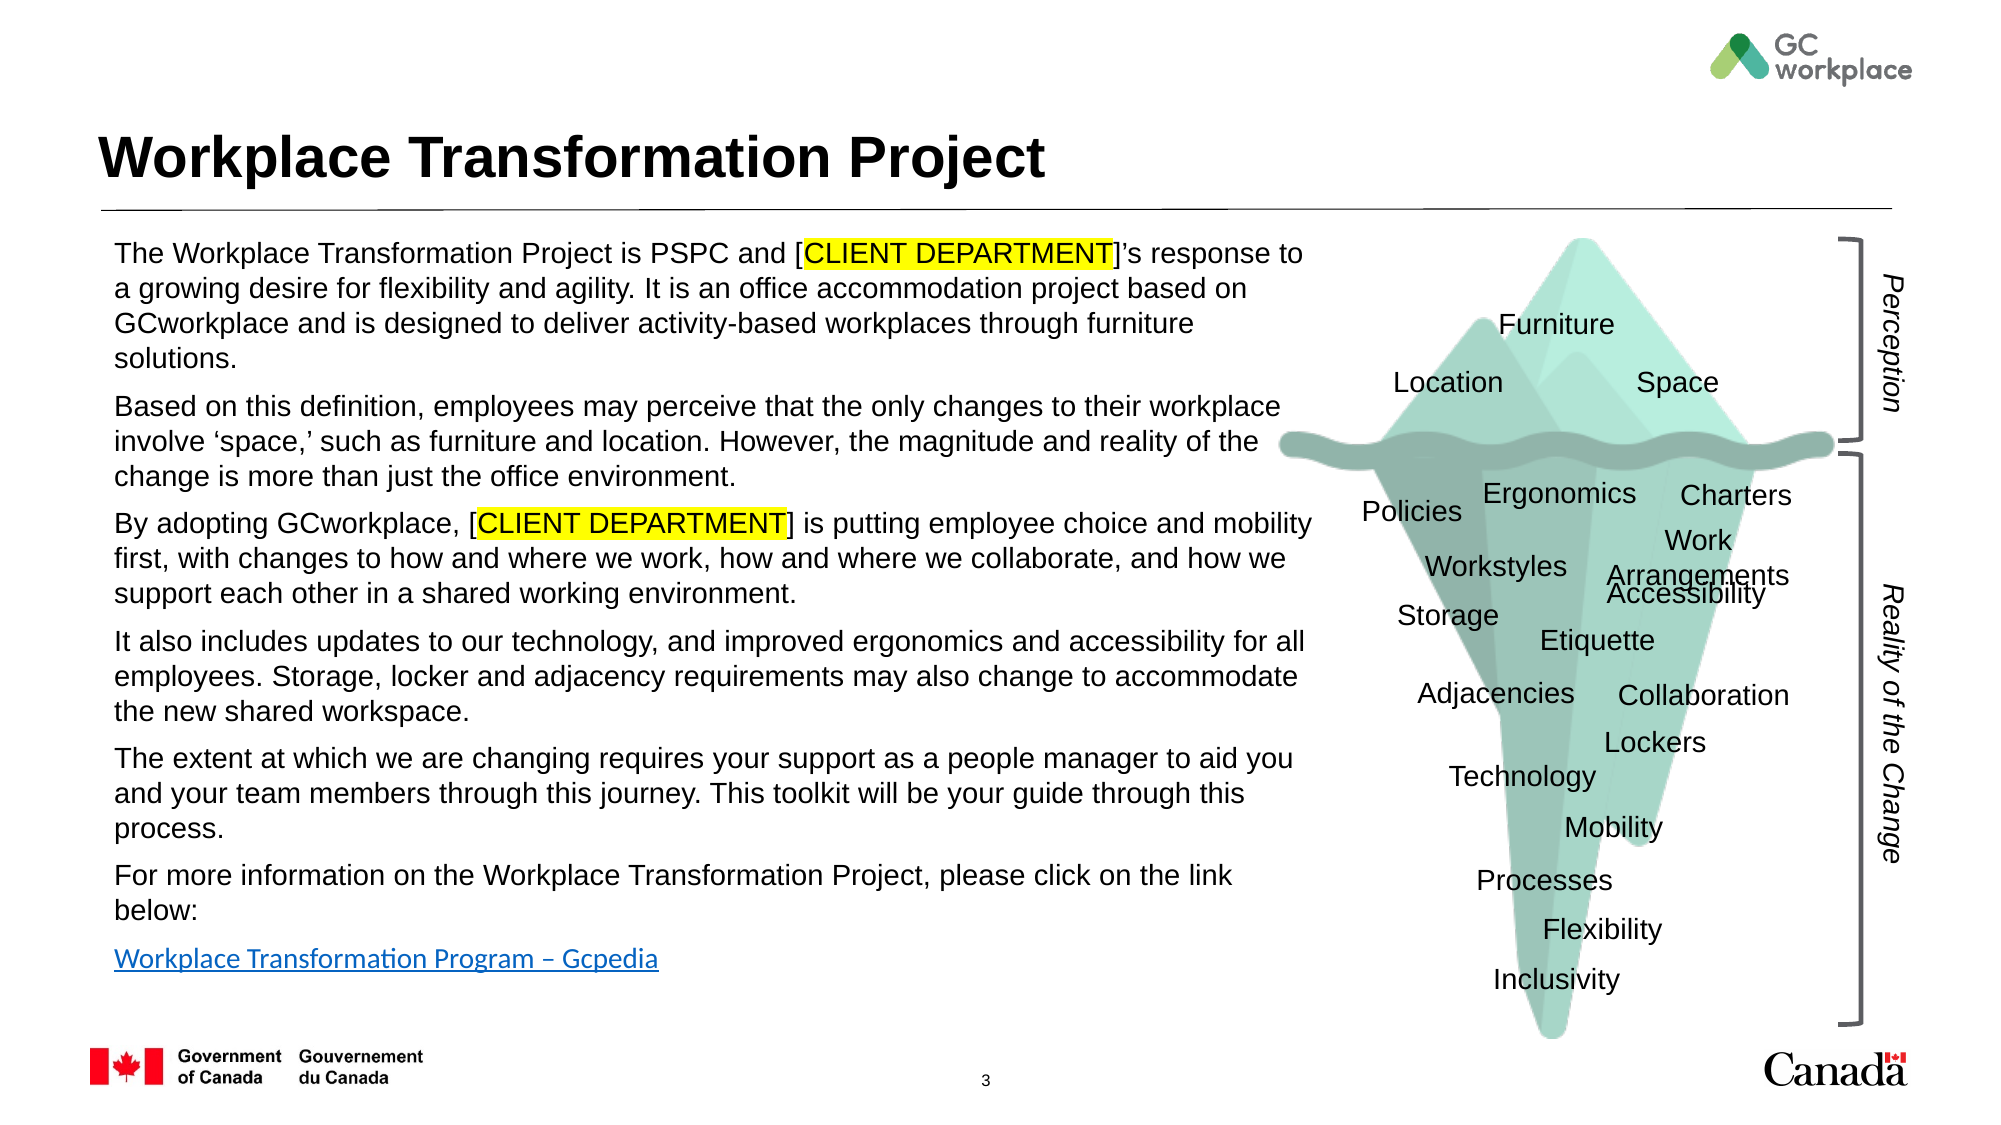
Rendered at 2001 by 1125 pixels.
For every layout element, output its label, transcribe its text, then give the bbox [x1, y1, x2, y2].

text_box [1166, 158, 1948, 1039]
text_box The Workplace Transformation Project is PSPC and [CLIENT DEPARTMENT]’s response to a growing desire for flexibility and agility. It is an office accommodation project based on GCworkplace and is designed to deliver activity-based workplaces through furniture solutions. Based on this definition, employees may perceive that the only changes to their workplace involve ‘space,’ such as furniture and location. However, the magnitude and reality of the change is more than just the office environment. By adopting GCworkplace, [CLIENT DEPARTMENT] is putting employee choice and mobility first, with changes to how and where we work, how and where we collaborate, and how we support each other in a shared working environment. It also includes updates to our technology, and improved ergonomics and accessibility for all employees. Storage, locker and adjacency requirements may also change to accommodate the new shared workspace. The extent at which we are changing requires your support as a people manager to aid you and your team members through this journey. This toolkit will be your guide through this process. For more information on the Workplace Transformation Project, please click on the link below: Workplace Transformation Program – Gcpedia [99, 227, 1166, 982]
picture [90, 1045, 425, 1087]
picture [1698, 22, 1928, 91]
picture [1764, 1049, 1911, 1087]
title Workplace Transformation Project [83, 90, 1889, 228]
